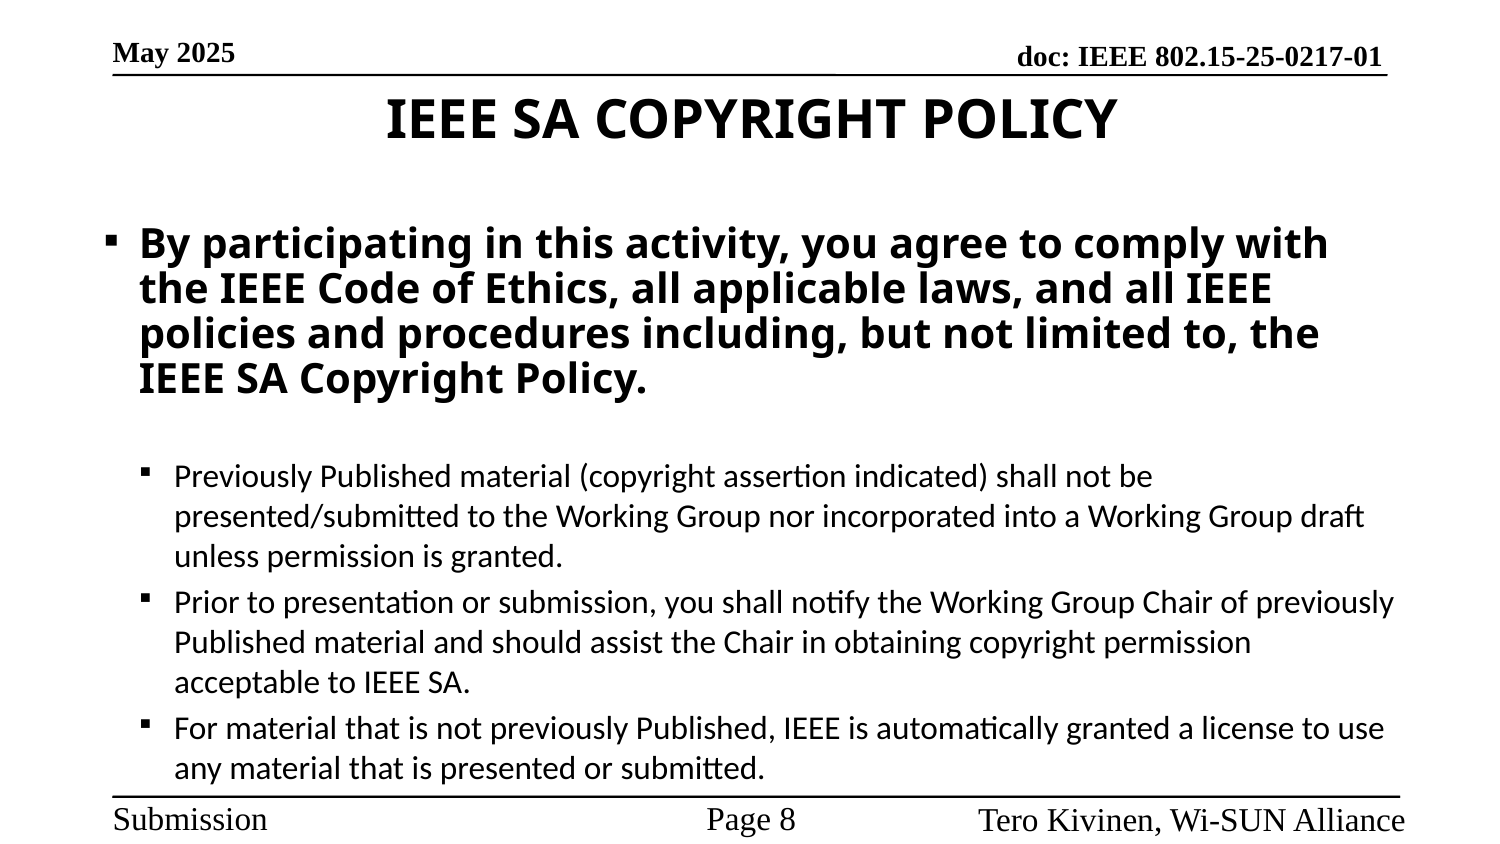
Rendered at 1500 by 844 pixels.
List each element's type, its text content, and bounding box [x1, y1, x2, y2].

text_box By participating in this activity, you agree to comply with the IEEE Code of Ethics, all applicable laws, and all IEEE policies and procedures including, but not limited to, the IEEE SA Copyright Policy. Previously Published material (copyright assertion indicated) shall not be presented/submitted to the Working Group nor incorporated into a Working Group draft unless permission is granted. Prior to presentation or submission, you shall notify the Working Group Chair of previously Published material and should assist the Chair in obtaining copyright permission acceptable to IEEE SA. For material that is not previously Published, IEEE is automatically granted a license to use any material that is presented or submitted. [88, 215, 1417, 797]
text_box IEEE SA Copyright Policy [118, 79, 1388, 154]
